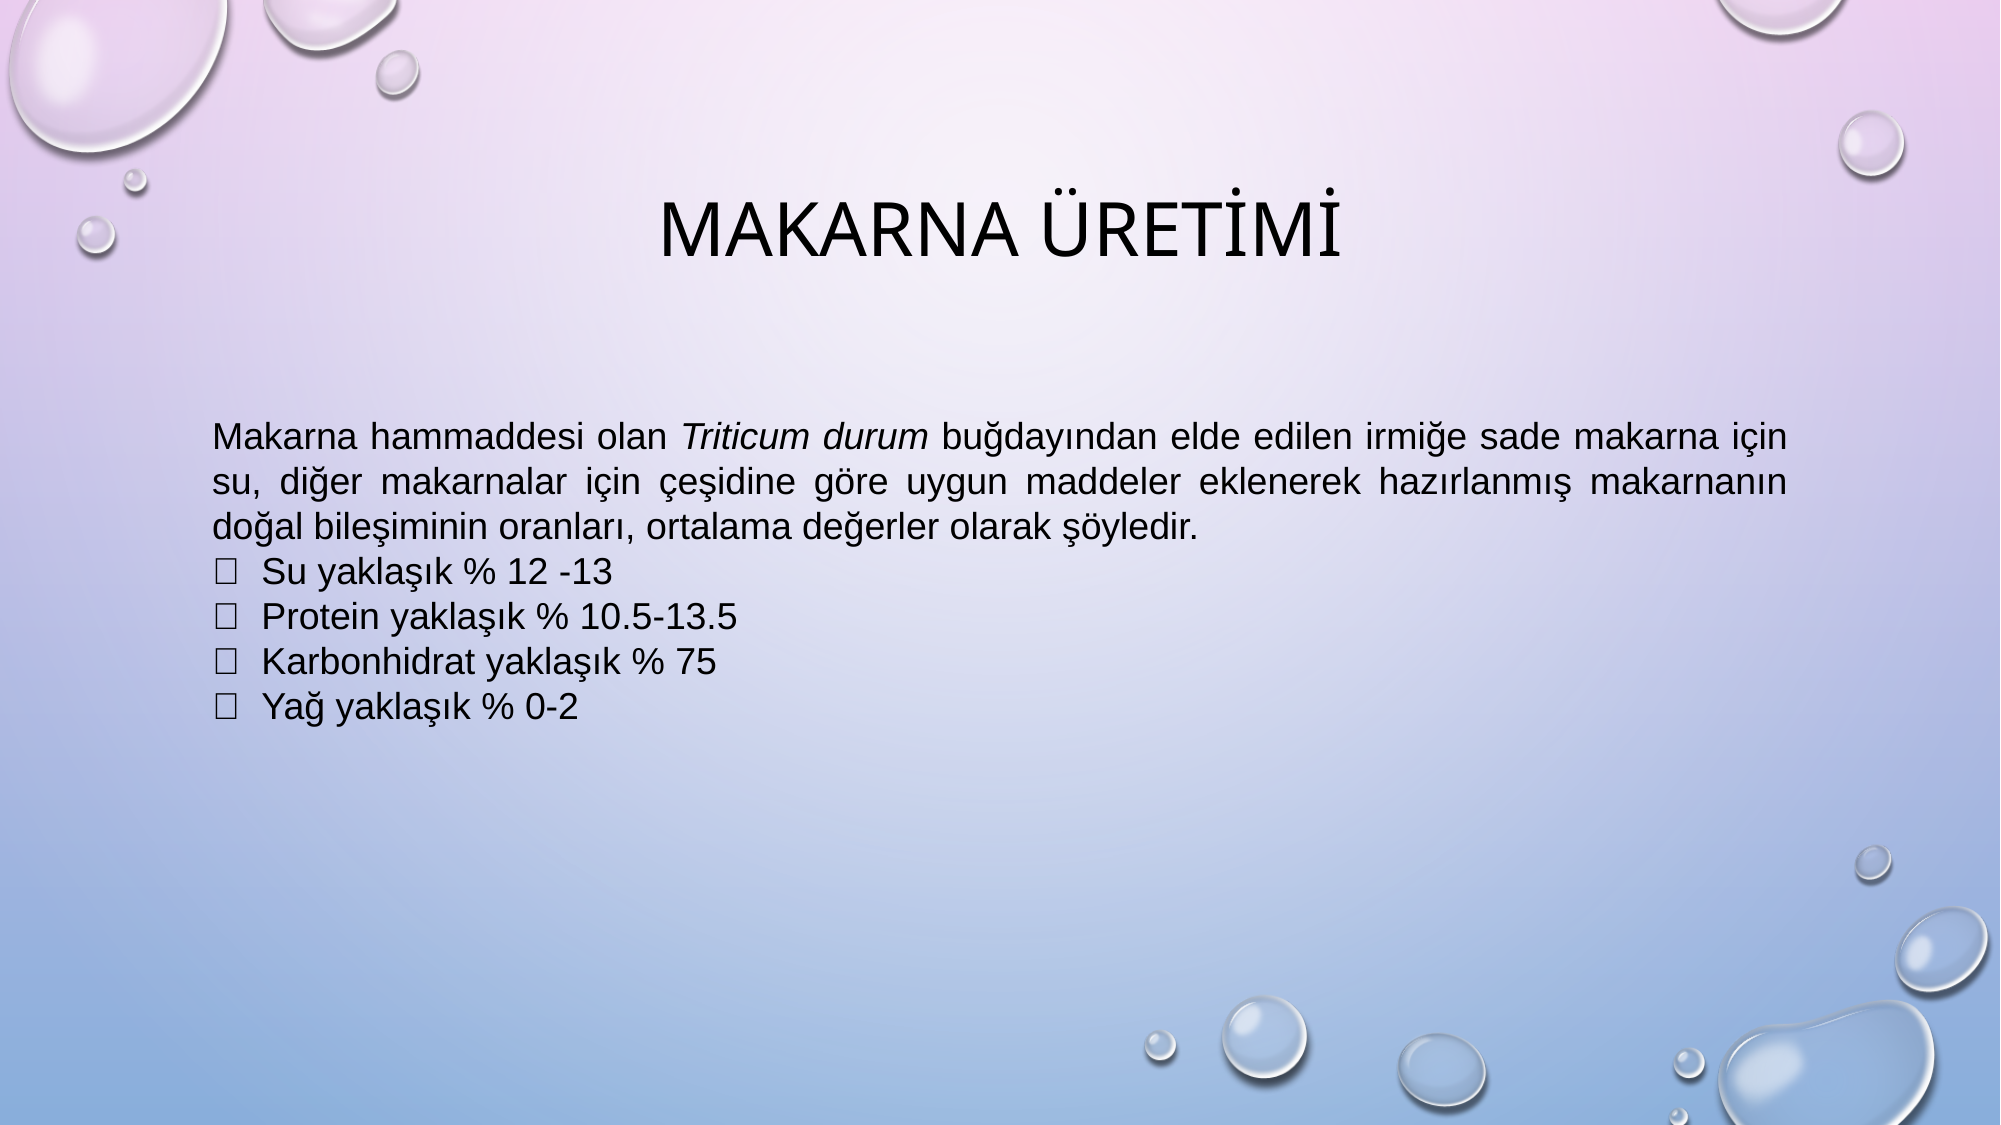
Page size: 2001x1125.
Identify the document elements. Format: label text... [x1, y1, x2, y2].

list [149, 402, 1850, 964]
picture [0, 0, 2000, 1125]
title MAKARNA üretimi [149, 101, 1851, 364]
text_box Makarna hammaddesi olan Triticum durum buğdayından elde edilen irmiğe sade makarna için su, diğer makarnalar için çeşidine göre uygun maddeler eklenerek hazırlanmış makarnanın doğal bileşiminin oranları, ortalama değerler olarak şöyledir.  Su yaklaşık % 12 -13  Protein yaklaşık % 10.5-13.5  Karbonhidrat yaklaşık % 75  Yağ yaklaşık % 0-2 [197, 404, 1803, 735]
